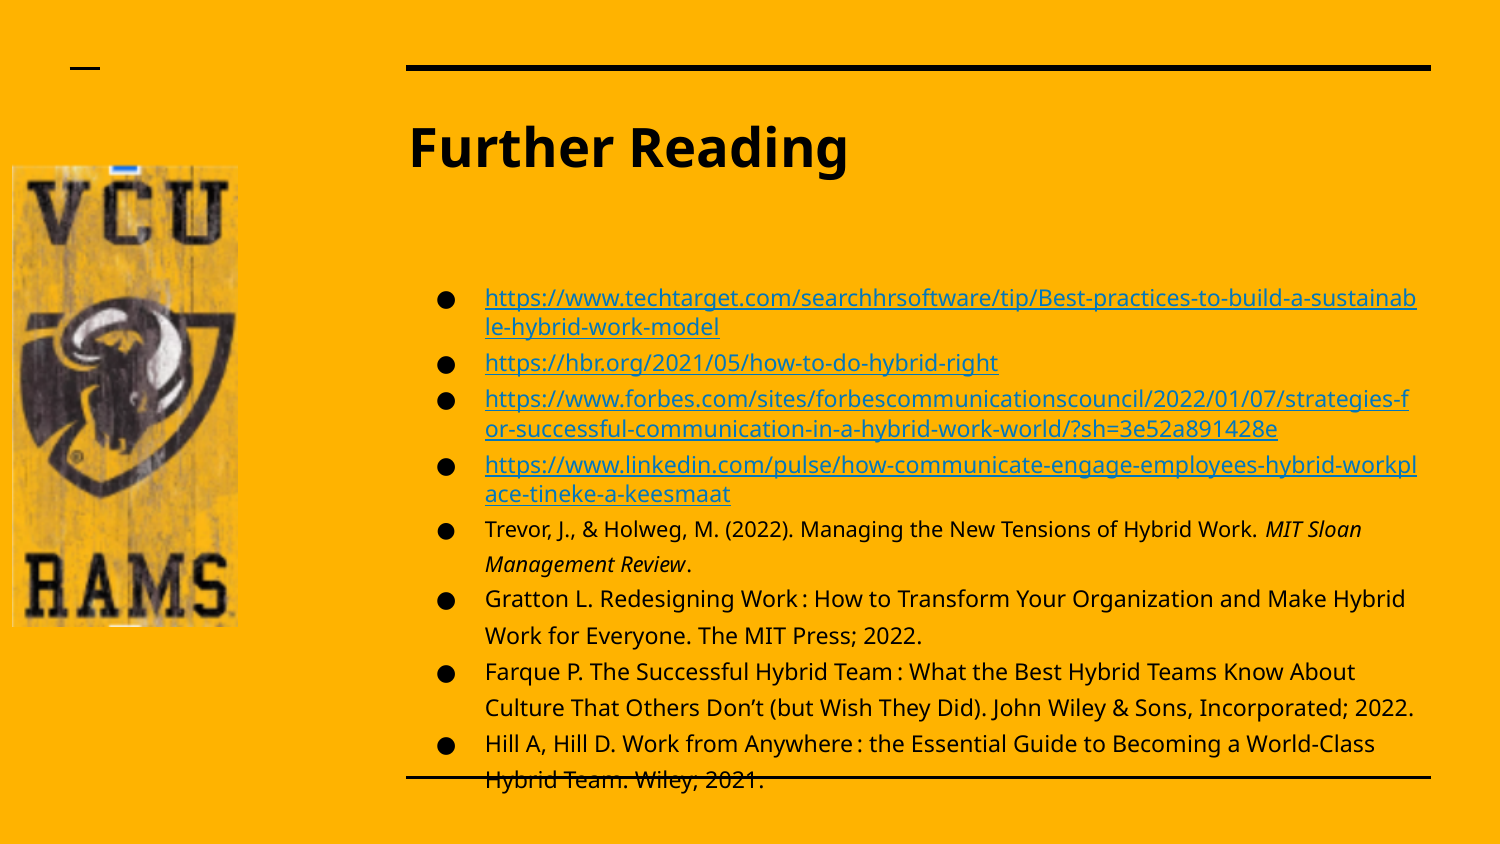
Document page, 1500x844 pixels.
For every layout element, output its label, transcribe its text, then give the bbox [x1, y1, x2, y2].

list https://www.techtarget.com/searchhrsoftware/tip/Best-practices-to-build-a-sustainable-hybrid-work-model https://hbr.org/2021/05/how-to-do-hybrid-right https://www.forbes.com/sites/forbescommunicationscouncil/2022/01/07/strategies-for-successful-communication-in-a-hybrid-work-world/?sh=3e52a891428e https://www.linkedin.com/pulse/how-communicate-engage-employees-hybrid-workplace-tineke-a-keesmaat Trevor, J., & Holweg, M. (2022). Managing the New Tensions of Hybrid Work. MIT Sloan Management Review. Gratton L. Redesigning Work : How to Transform Your Organization and Make Hybrid Work for Everyone. The MIT Press; 2022. Farque P. The Successful Hybrid Team : What the Best Hybrid Teams Know About Culture That Others Don’t (but Wish They Did). John Wiley & Sons, Incorporated; 2022. Hill A, Hill D. Work from Anywhere : the Essential Guide to Becoming a World-Class Hybrid Team. Wiley; 2021. [395, 261, 1433, 755]
picture [12, 162, 238, 627]
title Further Reading [393, 94, 1431, 199]
